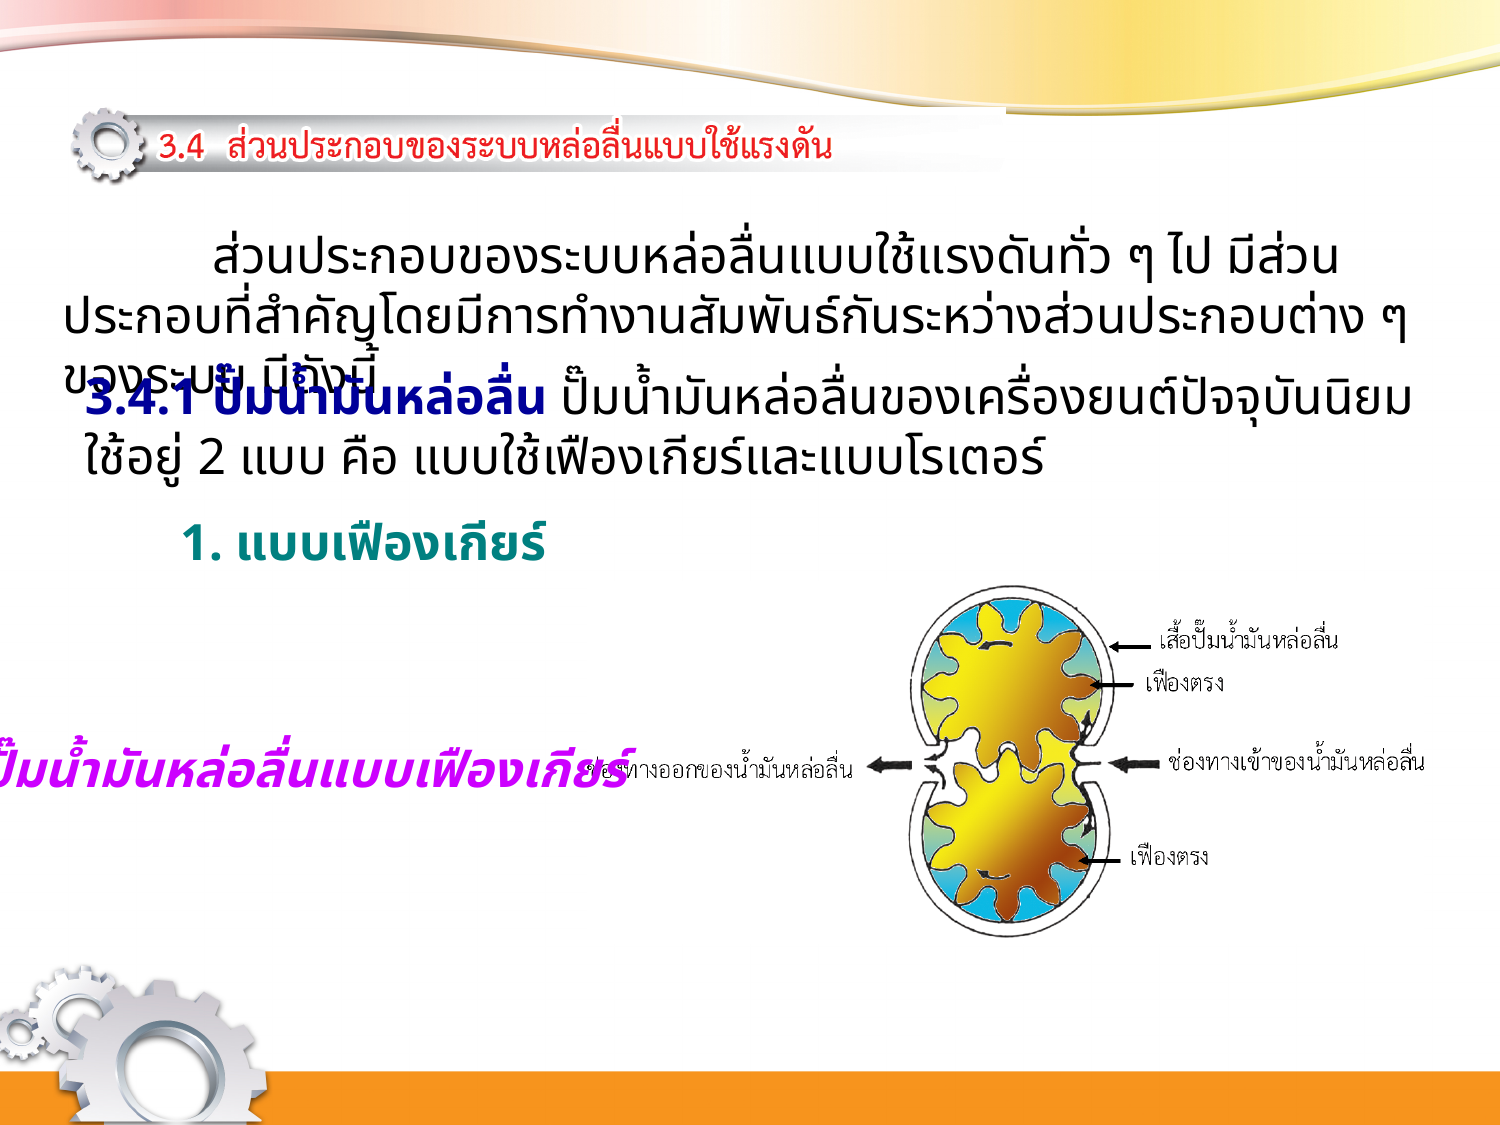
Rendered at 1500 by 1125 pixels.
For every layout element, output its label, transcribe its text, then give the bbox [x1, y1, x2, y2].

text_box ปั๊มน้ำมันหล่อลื่นแบบเฟืองเกียร์ [0, 730, 587, 805]
text_box ส่วนประกอบของระบบหล่อลื่นแบบใช้แรงดันทั่ว ๆ ไป มีส่วนประกอบที่สำคัญโดยมีการทำงานสัมพันธ์กันระหว่างส่วนประกอบต่าง ๆ ของระบบ มีดังนี้ [48, 216, 1459, 411]
text_box 1. แบบเฟืองเกียร์ [15, 503, 592, 579]
picture [0, 0, 1500, 1125]
text_box 3.4.1 ปั๊มน้ำมันหล่อลื่น ปั๊มน้ำมันหล่อลื่นของเครื่องยนต์ปัจจุบันนิยมใช้อยู่ 2 แบบ คือ แบบใช้เฟืองเกียร์และแบบโรเตอร์ [70, 356, 1459, 492]
